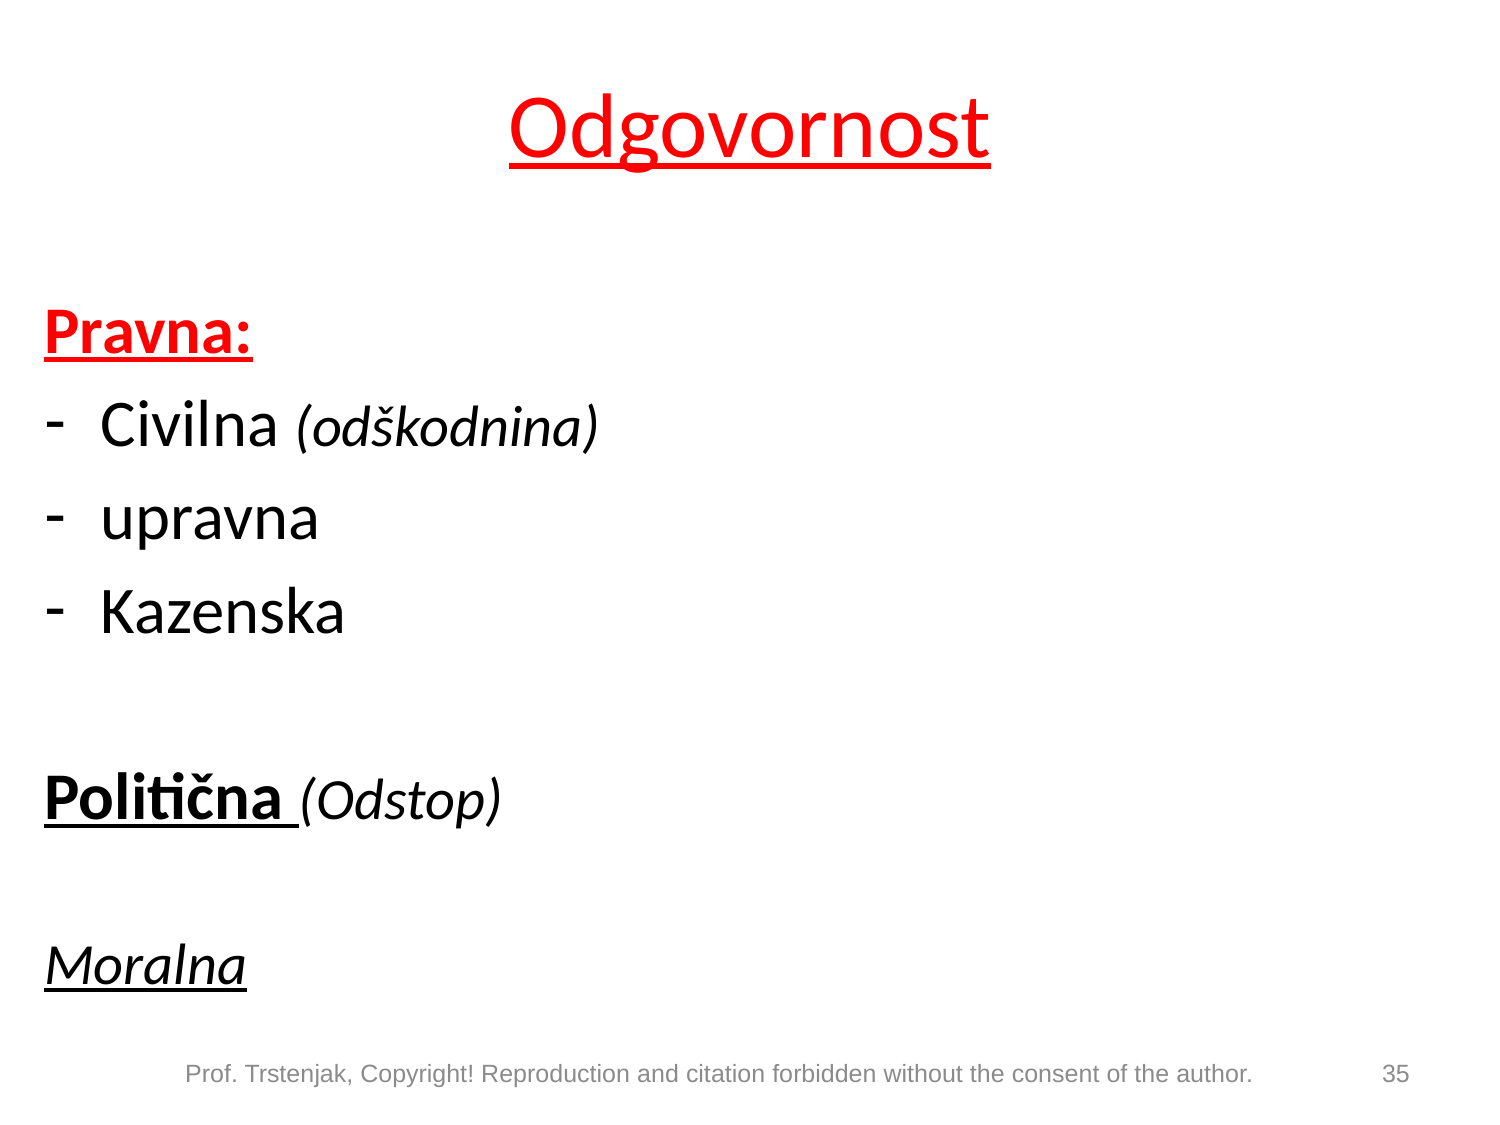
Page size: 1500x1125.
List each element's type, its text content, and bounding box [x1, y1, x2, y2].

title Odgovornost [75, 45, 1425, 197]
list Pravna: Civilna (odškodnina) upravna Kazenska Politična (Odstop) Moralna [29, 278, 1425, 1042]
slide_number 35 [1074, 1042, 1425, 1103]
footer Prof. Trstenjak, Copyright! Reproduction and citation forbidden without the consent of the author. [29, 1042, 1074, 1103]
